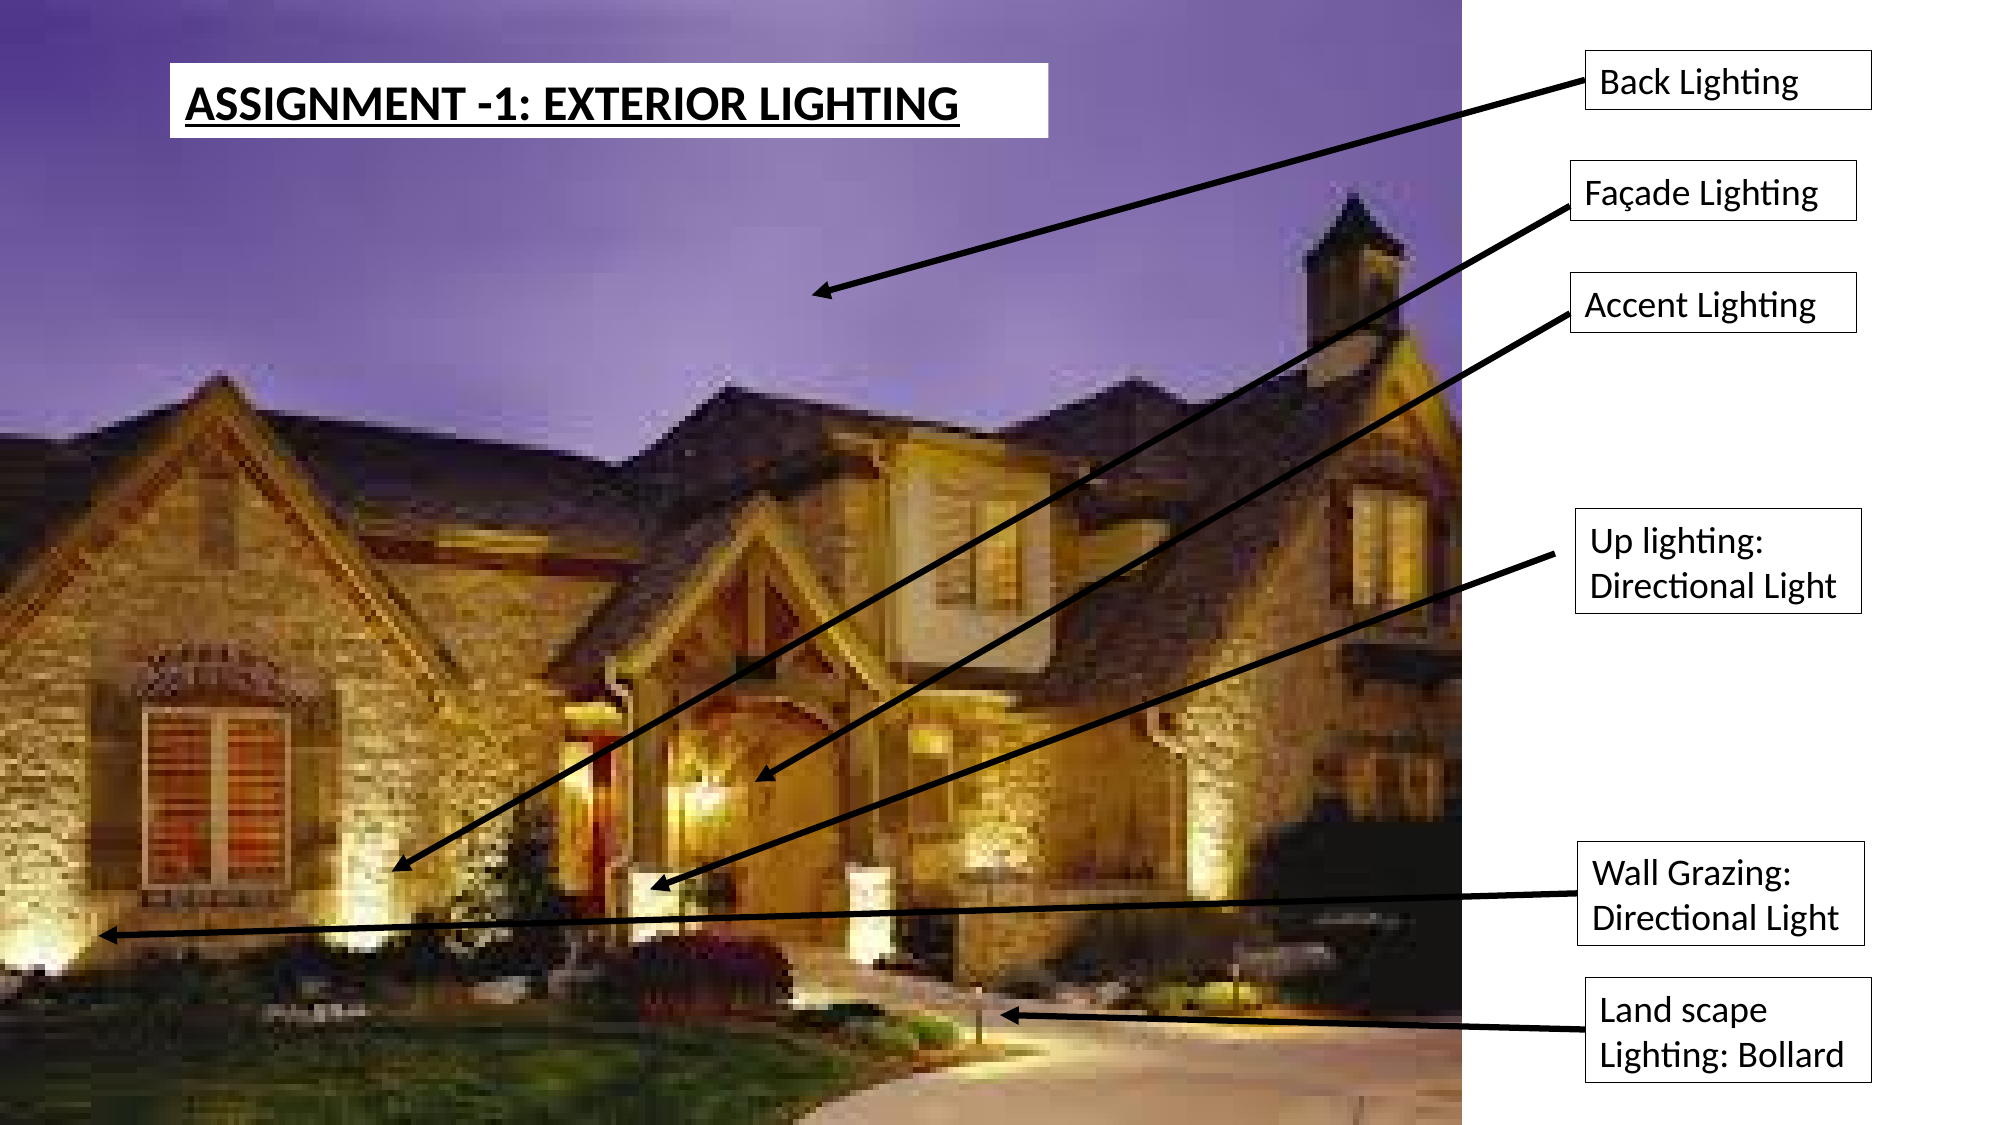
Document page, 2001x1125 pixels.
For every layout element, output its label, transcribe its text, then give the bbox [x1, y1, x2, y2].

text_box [999, 1014, 1585, 1031]
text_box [649, 553, 1556, 890]
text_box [391, 205, 1570, 872]
text_box Up lighting: Directional Light [1574, 508, 1862, 614]
text_box Back Lighting [1584, 49, 1872, 110]
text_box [98, 894, 1578, 936]
text_box Accent Lighting [1570, 272, 1857, 333]
picture [0, 0, 1462, 1125]
text_box Land scape Lighting: Bollard [1584, 977, 1872, 1082]
text_box Façade Lighting [1585, 160, 1857, 221]
text_box Wall Grazing: Directional Light [1577, 840, 1865, 946]
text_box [811, 80, 1585, 296]
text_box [754, 313, 1571, 782]
